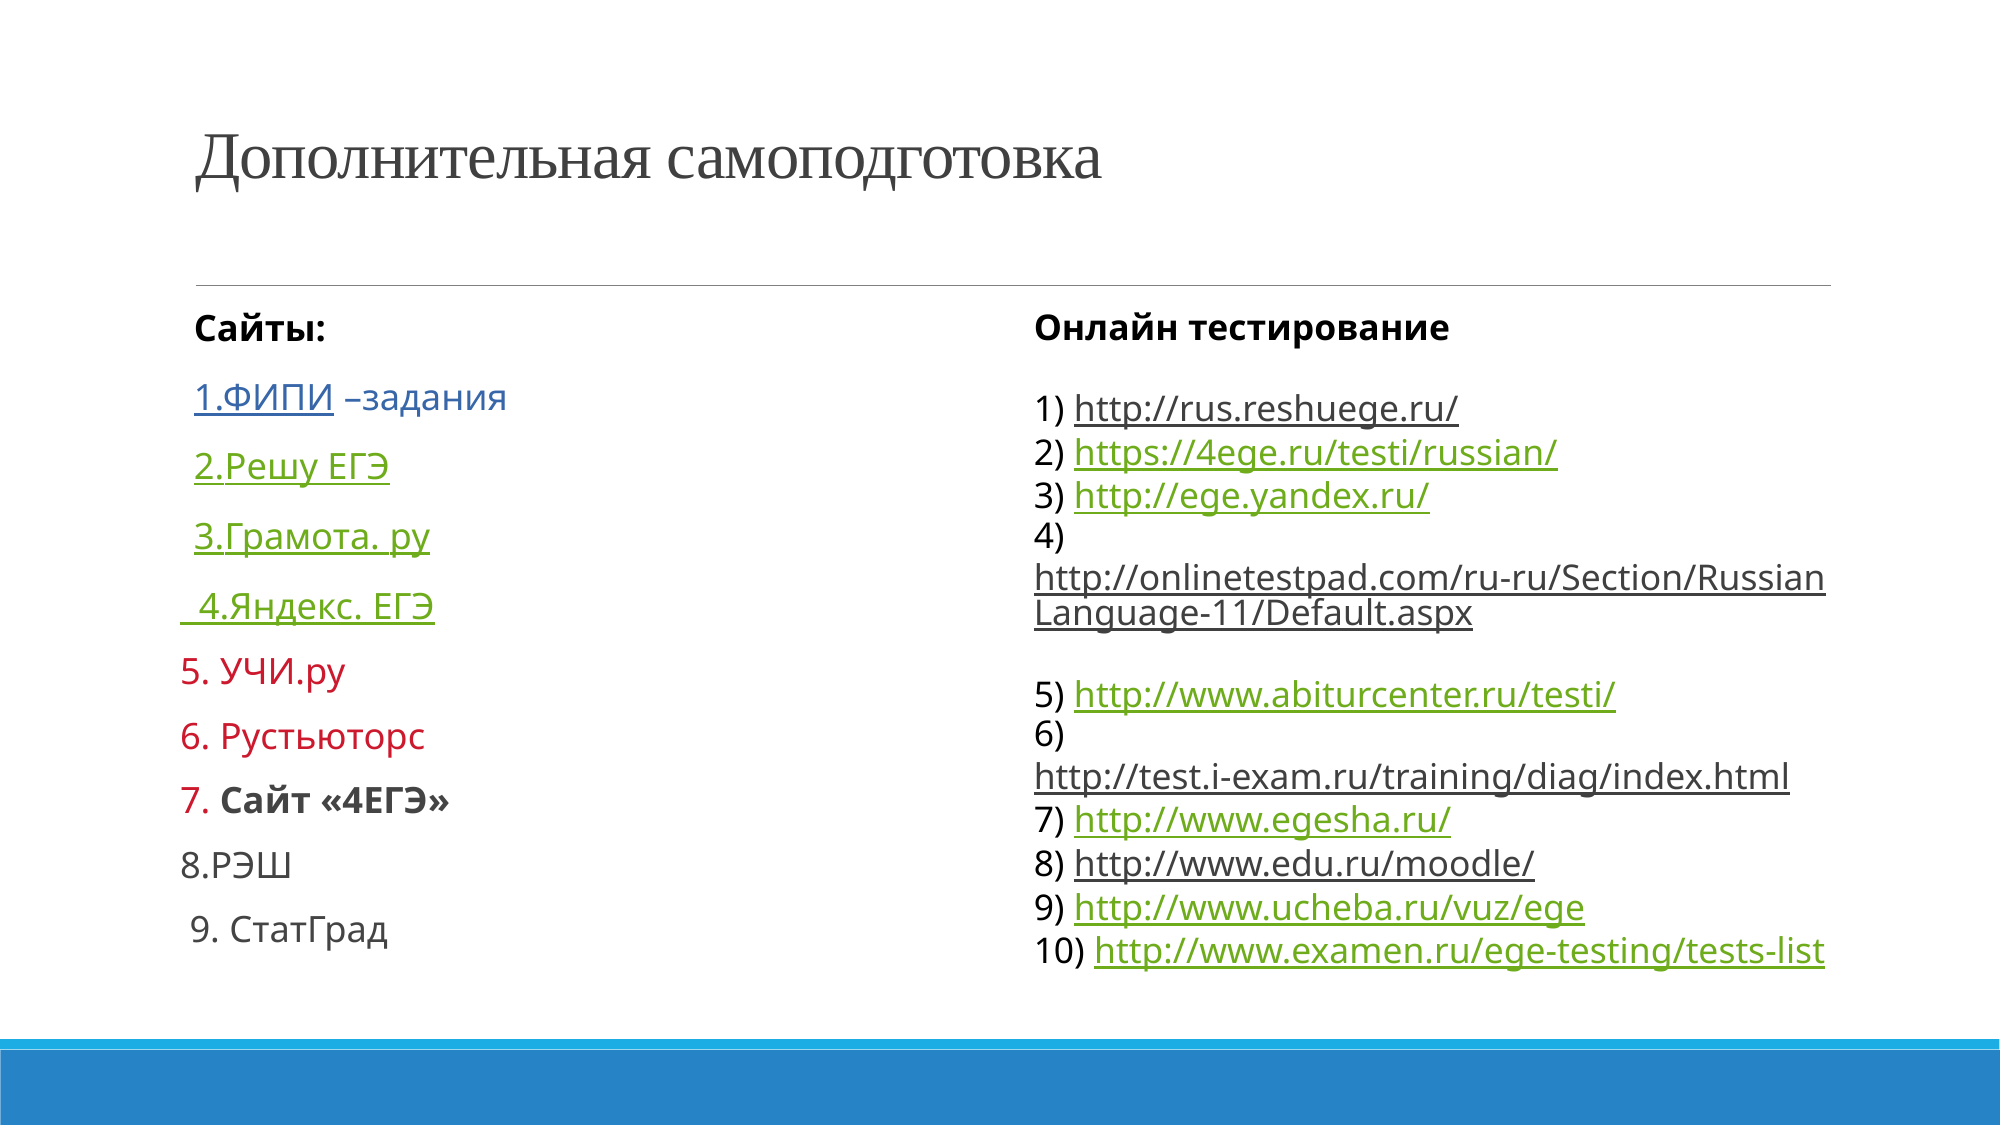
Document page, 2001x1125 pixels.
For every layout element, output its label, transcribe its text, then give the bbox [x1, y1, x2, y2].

list Сайты: 1.ФИПИ –задания 2.Решу ЕГЭ 3.Грамота. ру 4.Яндекс. ЕГЭ 5. УЧИ.ру 6. Рустьюторс 7. Сайт «4ЕГЭ» 8.РЭШ 9. СтатГрад [180, 302, 990, 963]
title Дополнительная самоподготовка [180, 47, 1830, 200]
list Онлайн тестирование 1) http://rus.reshuege.ru/ 2) https://4ege.ru/testi/russian/ 3) http://ege.yandex.ru/ 4) http://onlinetestpad.com/ru-ru/Section/RussianLanguage-11/Default.aspx 5) http://www.abiturcenter.ru/testi/ 6) http://test.i-exam.ru/training/diag/index.html 7) http://www.egesha.ru/ 8) http://www.edu.ru/moodle/ 9) http://www.ucheba.ru/vuz/ege 10) http://www.examen.ru/ege-testing/tests-list [1020, 302, 1830, 963]
